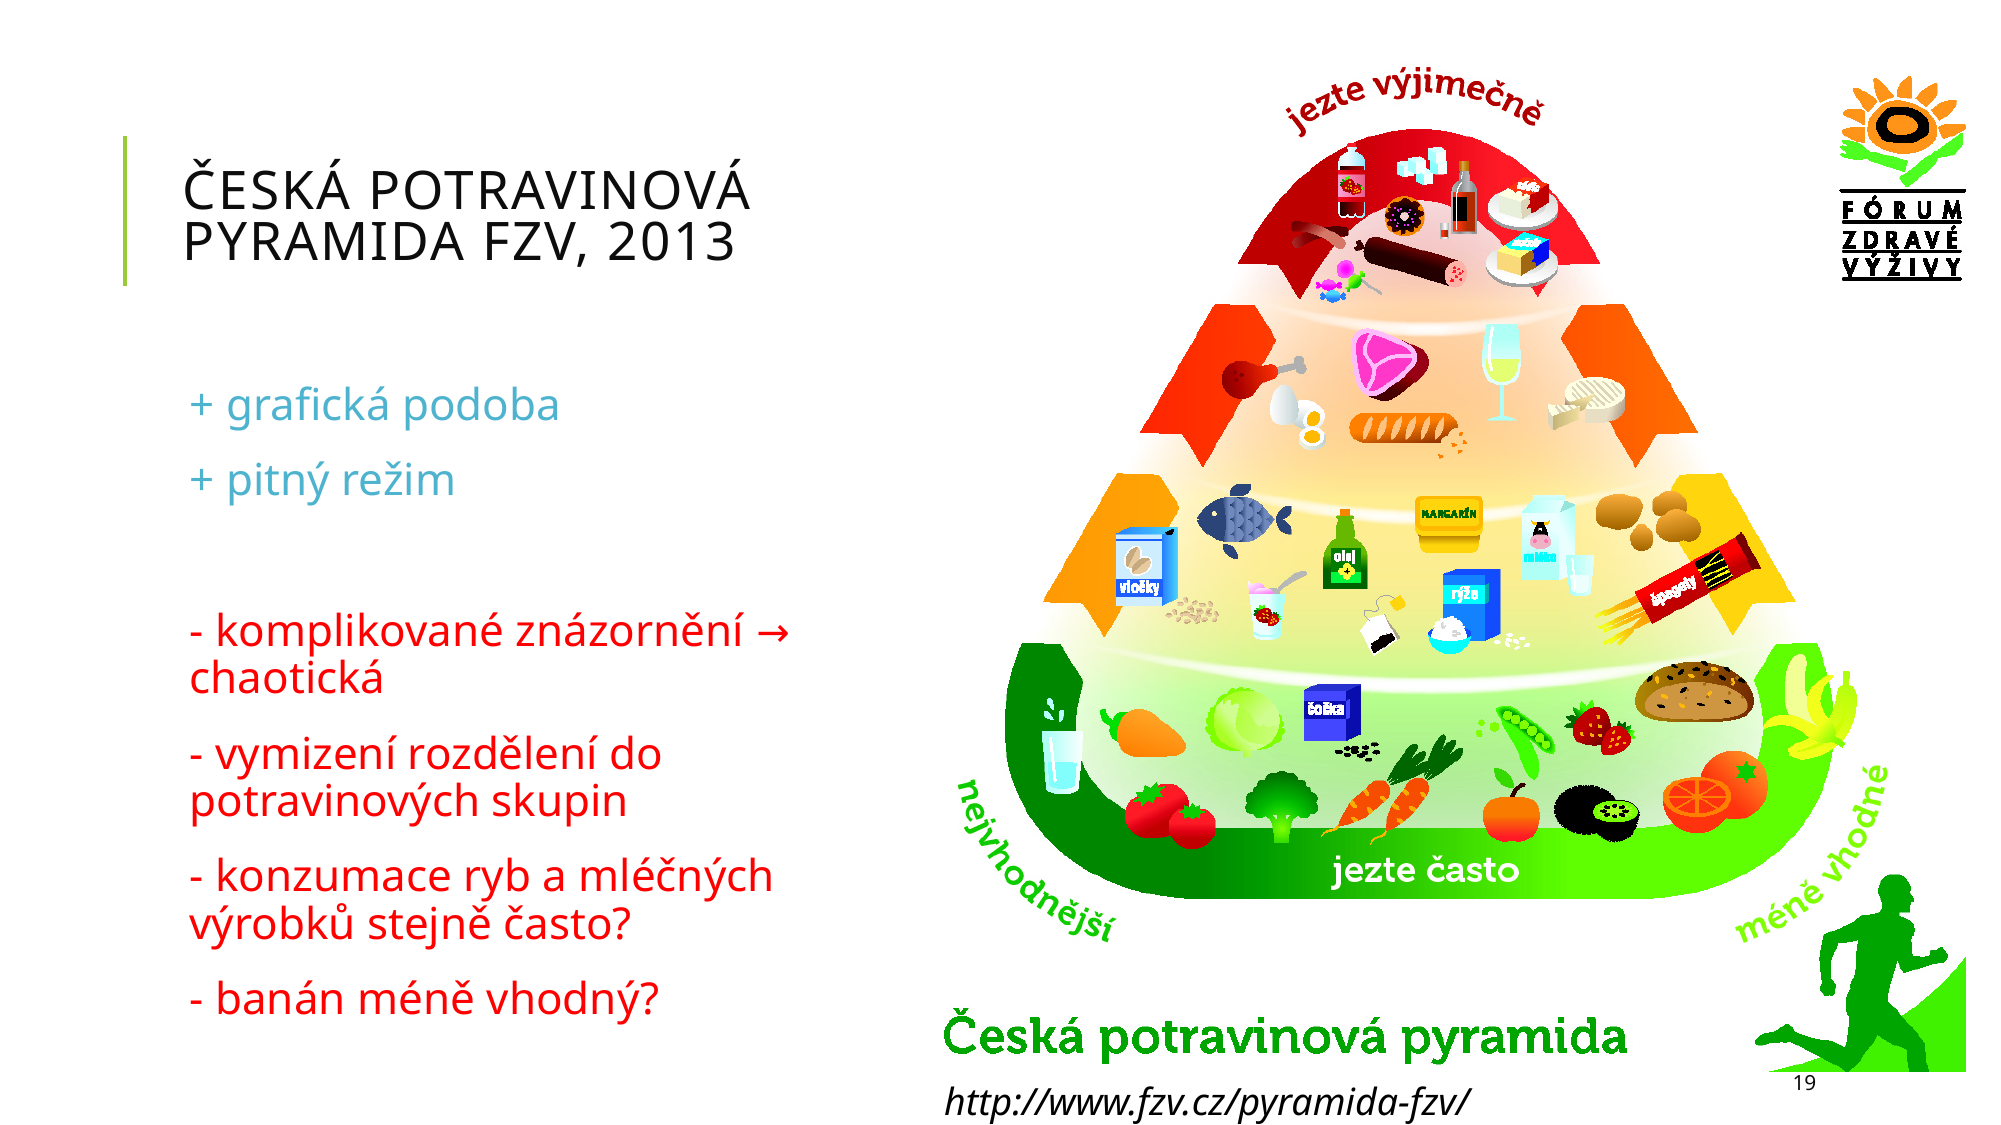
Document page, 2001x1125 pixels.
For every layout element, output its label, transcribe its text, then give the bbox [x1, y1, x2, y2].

picture [839, 23, 1967, 1072]
slide_number 19 [1777, 1079, 1938, 1107]
title Česká potravinová pyramida FZV, 2013 [168, 128, 832, 375]
list + grafická podoba + pitný režim - komplikované znázornění → chaotická - vymizení rozdělení do potravinových skupin - konzumace ryb a mléčných výrobků stejně často? - banán méně vhodný? [168, 375, 832, 1035]
text_box http://www.fzv.cz/pyramida-fzv/ [929, 1079, 1485, 1125]
